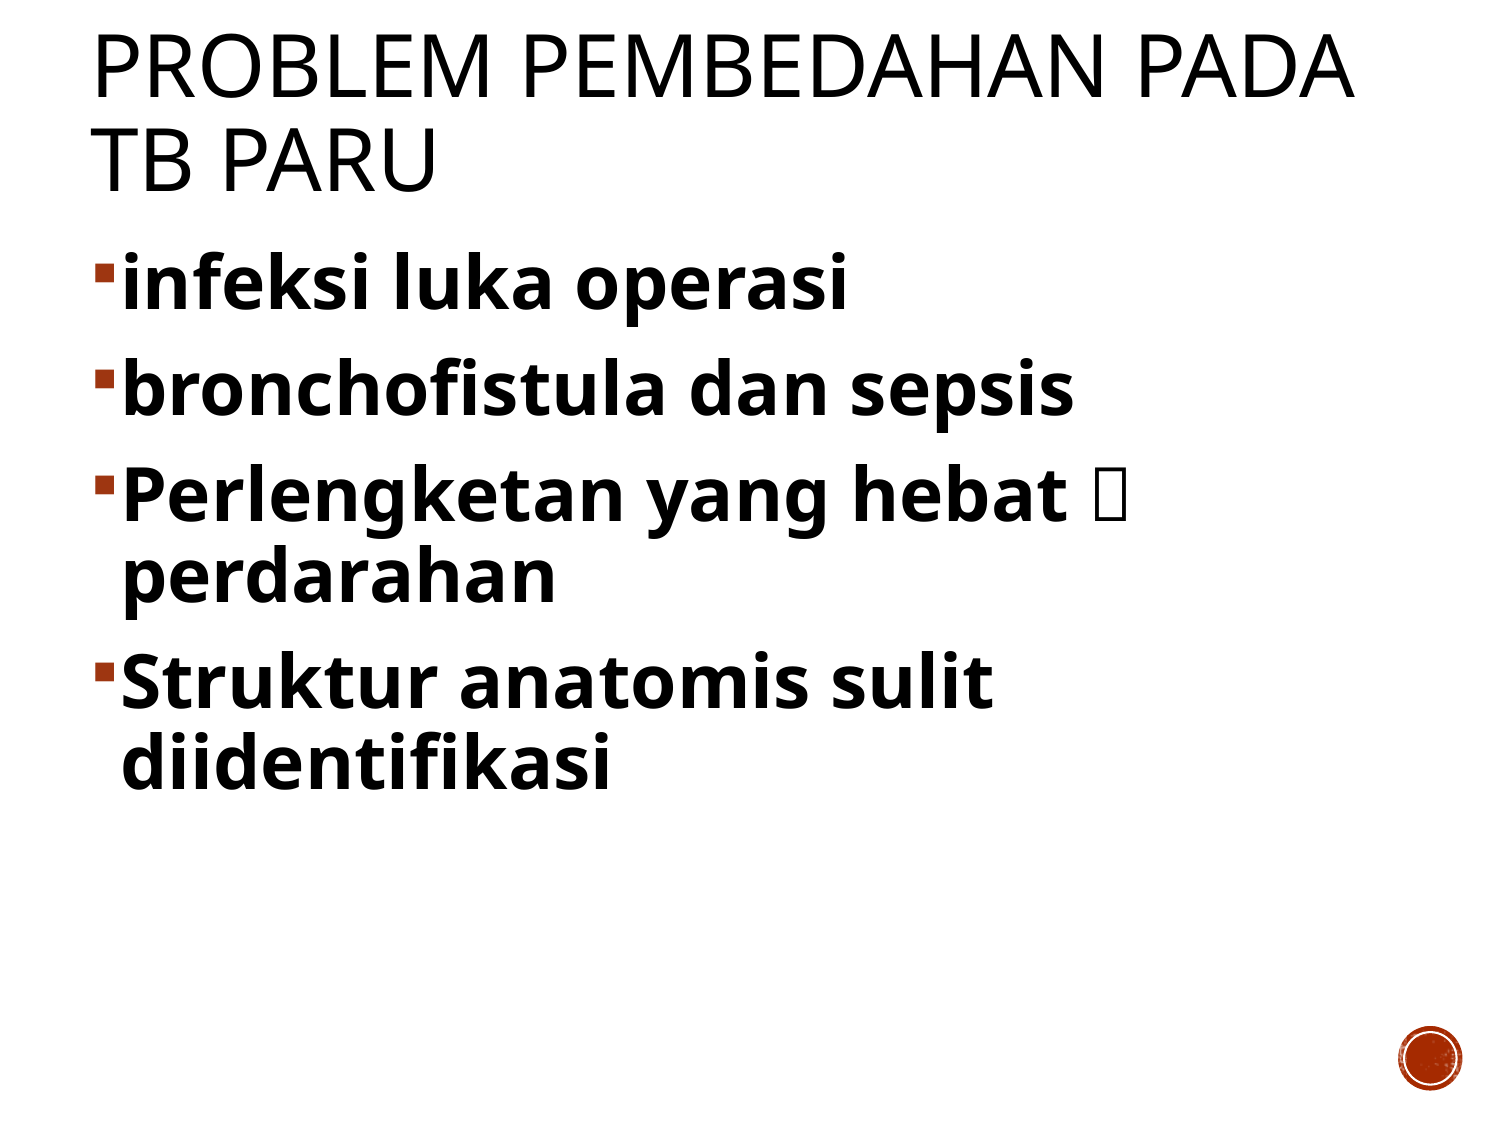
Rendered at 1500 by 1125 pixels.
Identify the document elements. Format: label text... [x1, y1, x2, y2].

list infeksi luka operasi bronchofistula dan sepsis Perlengketan yang hebat  perdarahan Struktur anatomis sulit diidentifikasi [75, 237, 1425, 1000]
title Problem Pembedahan pada TB paru [75, 0, 1425, 233]
